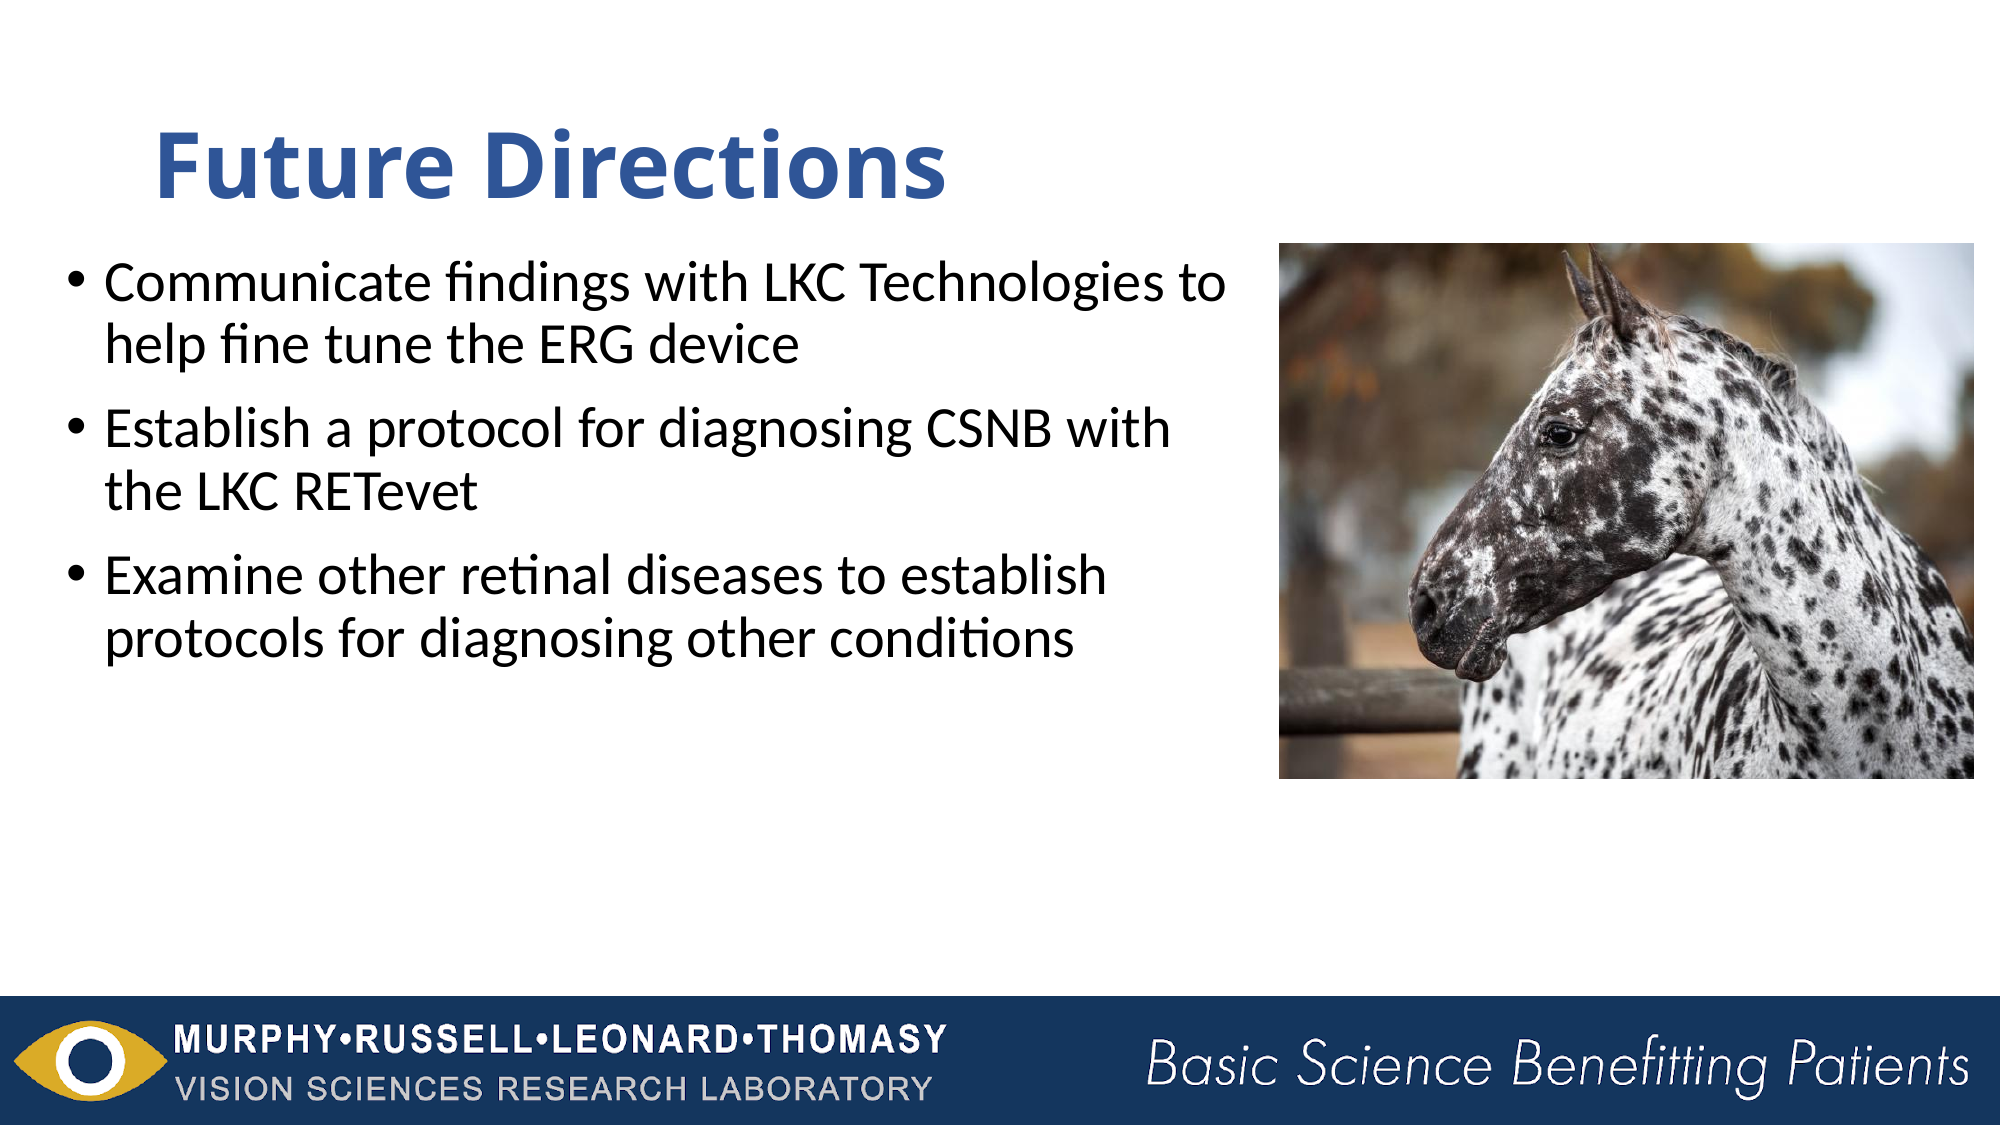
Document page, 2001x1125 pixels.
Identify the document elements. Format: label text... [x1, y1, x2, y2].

list Communicate findings with LKC Technologies to help fine tune the ERG device Establish a protocol for diagnosing CSNB with the LKC RETevet Examine other retinal diseases to establish protocols for diagnosing other conditions [51, 243, 1258, 957]
picture [0, 996, 2000, 1125]
picture [1279, 243, 1974, 779]
title Future Directions [137, 59, 1863, 278]
